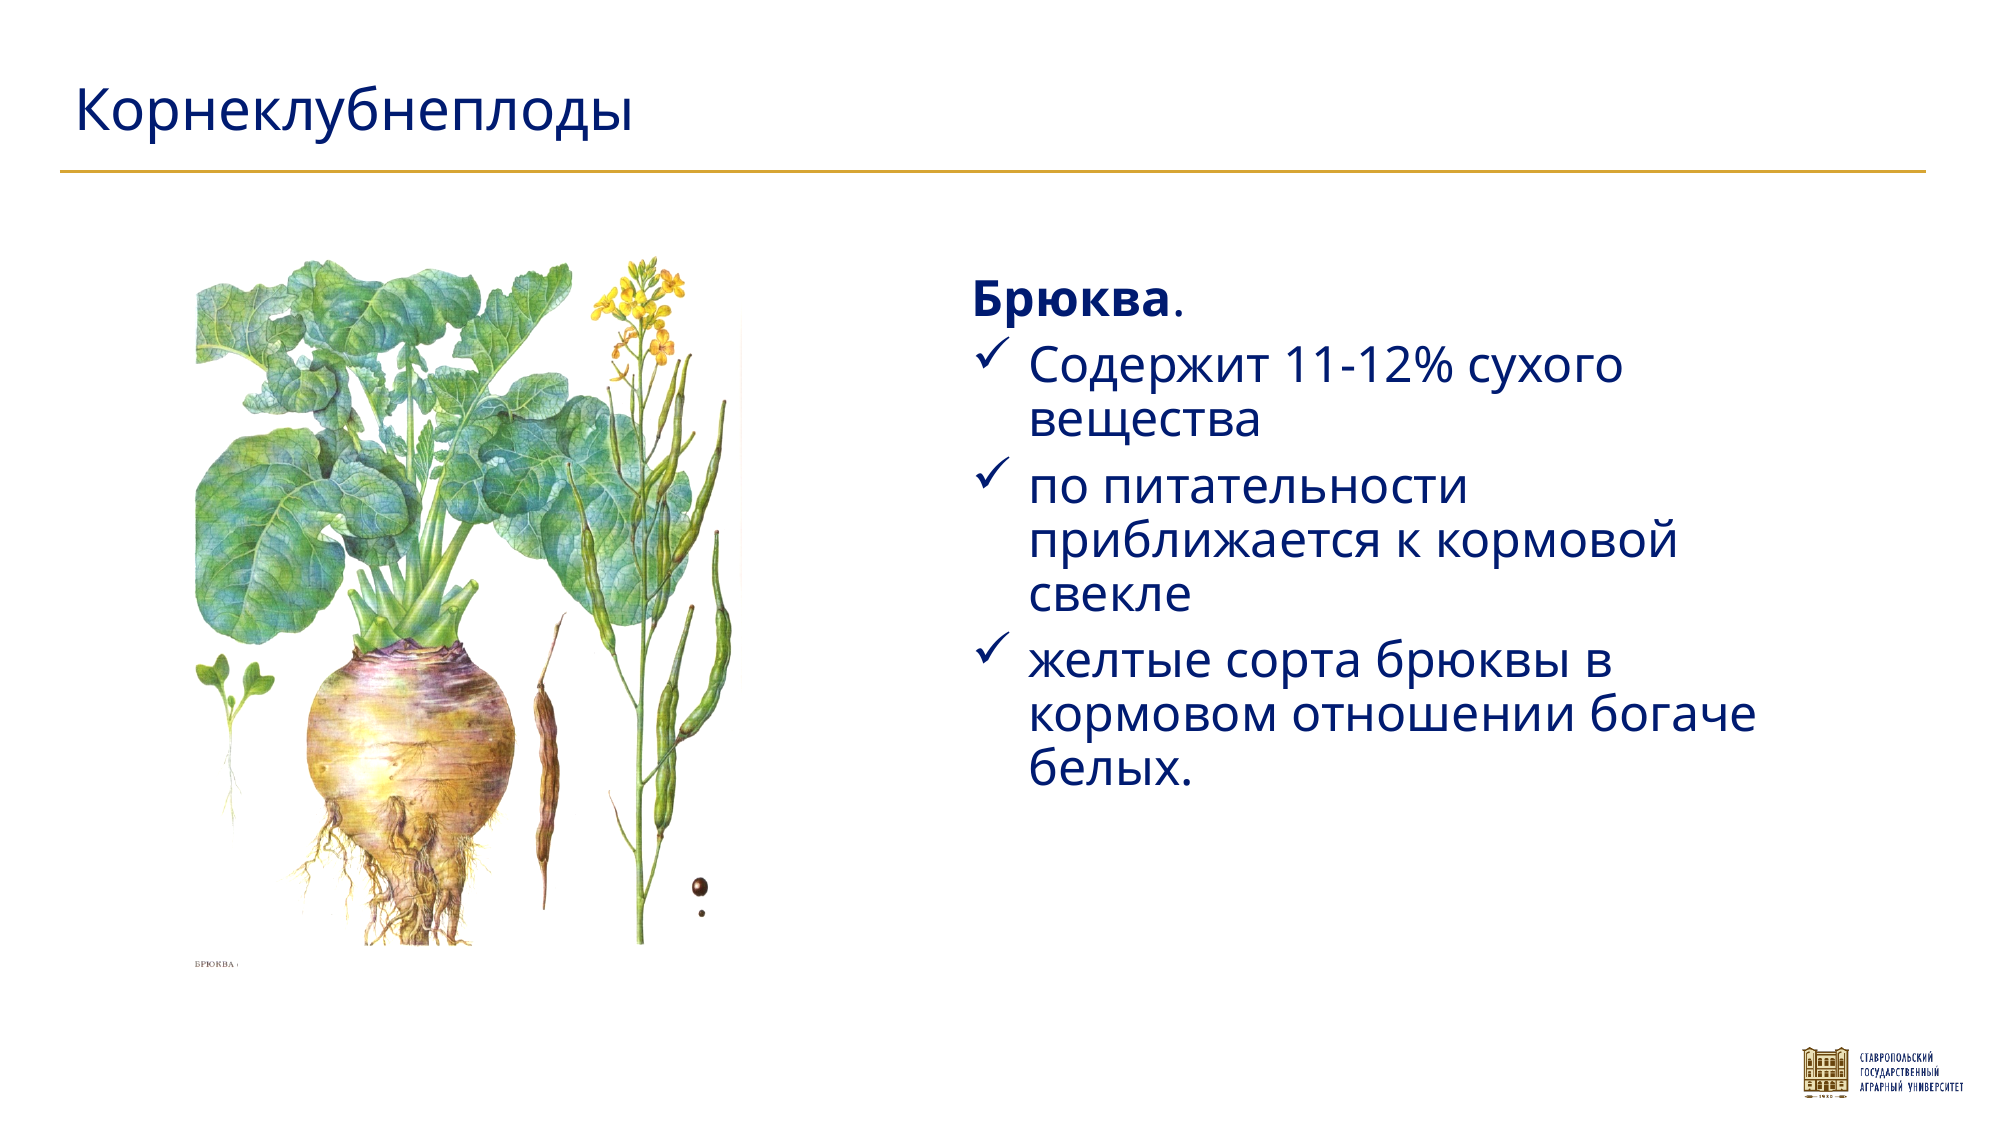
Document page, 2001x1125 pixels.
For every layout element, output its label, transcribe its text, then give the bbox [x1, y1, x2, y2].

picture [163, 234, 742, 985]
list Брюква. Содержит 11-12% сухого вещества по питательности приближается к кормовой свекле желтые сорта брюквы в кормовом отношении богаче белых. [957, 265, 1837, 974]
picture [1802, 1047, 1963, 1098]
list Корнеклубнеплоды [59, 67, 1926, 158]
